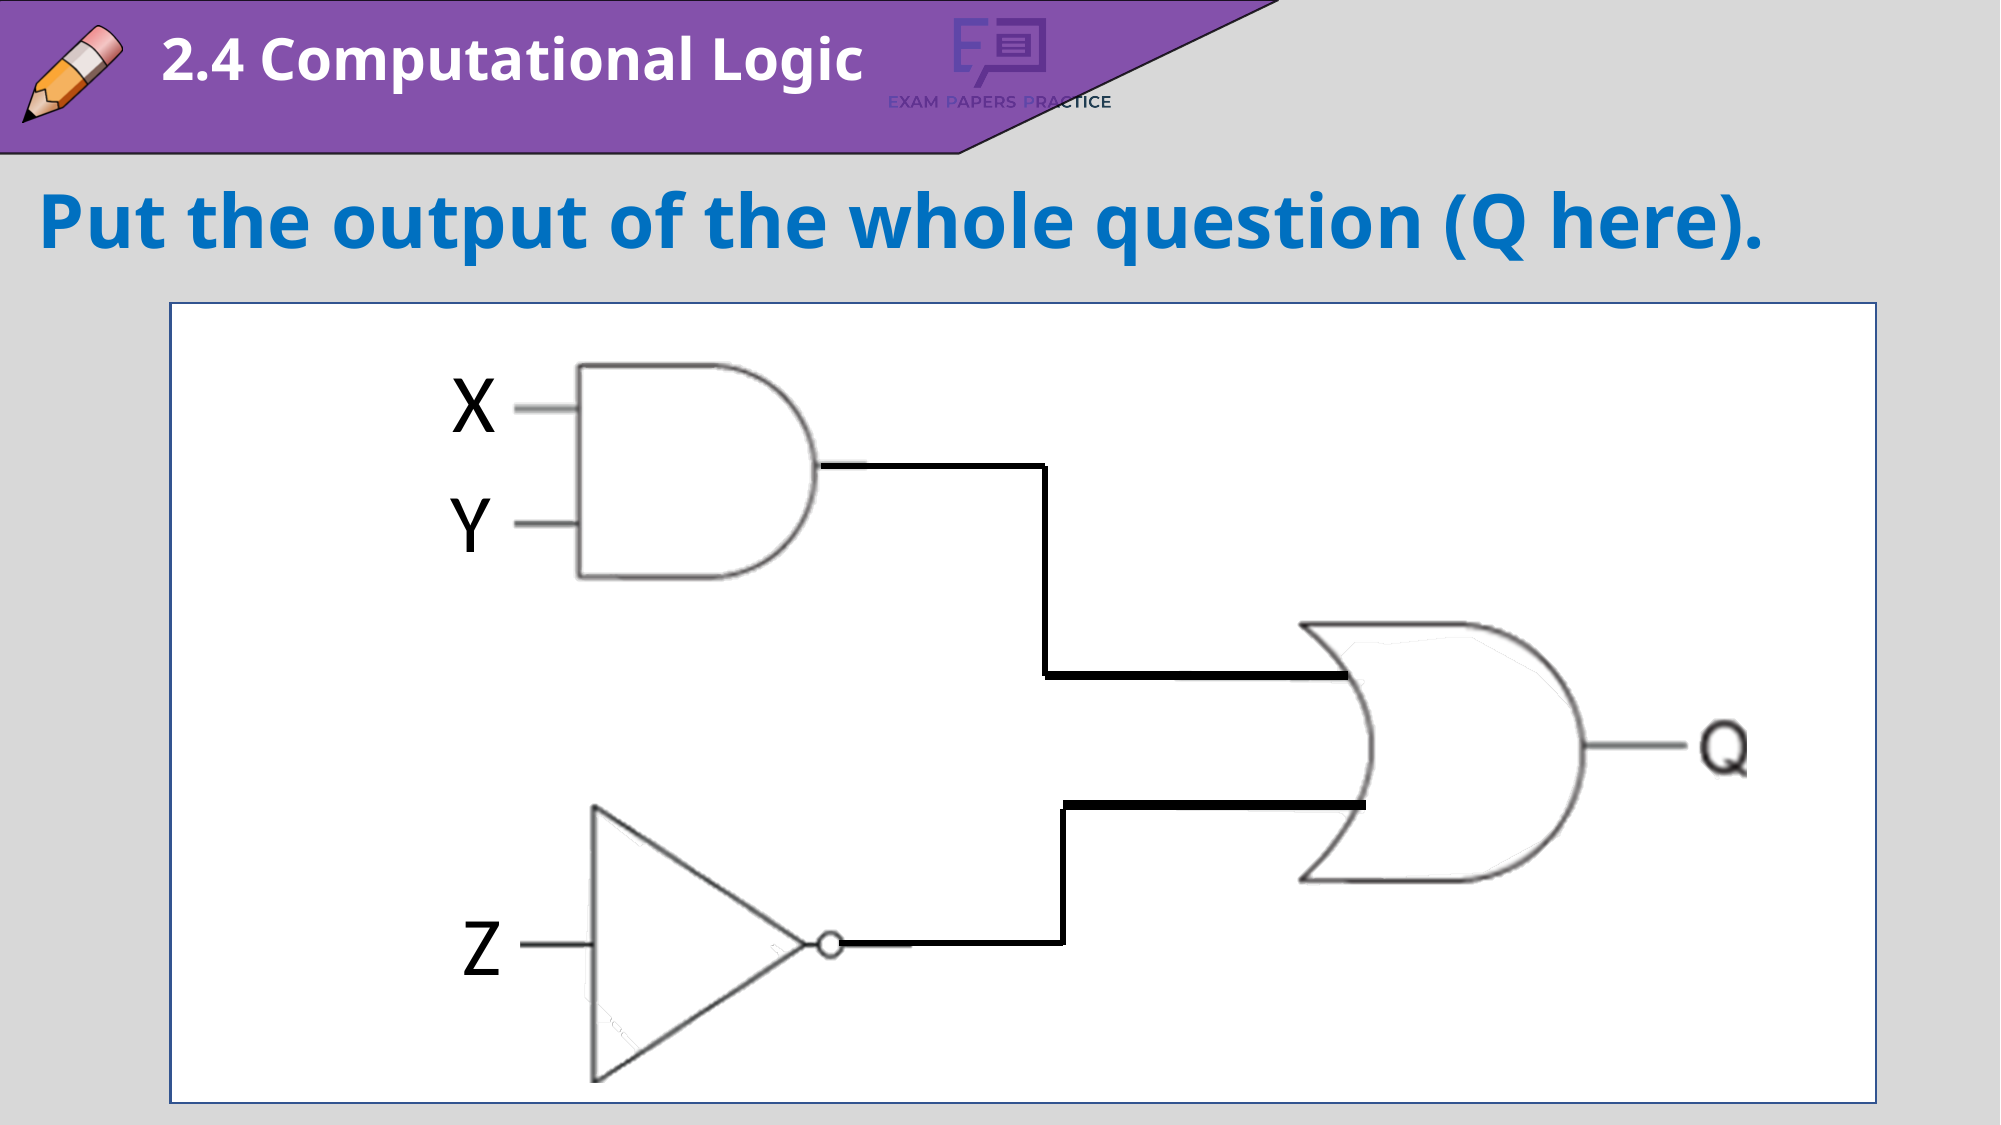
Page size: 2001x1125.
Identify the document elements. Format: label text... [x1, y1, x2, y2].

picture [1168, 571, 1784, 941]
list 2.4 Computational Logic [146, 22, 960, 134]
list Put the output of the whole question (Q here). [22, 176, 1974, 1120]
text_box X [437, 341, 471, 457]
picture [22, 25, 123, 123]
picture [488, 771, 960, 1103]
picture [471, 302, 913, 668]
text_box Z [447, 884, 488, 1000]
text_box Y [435, 462, 471, 577]
